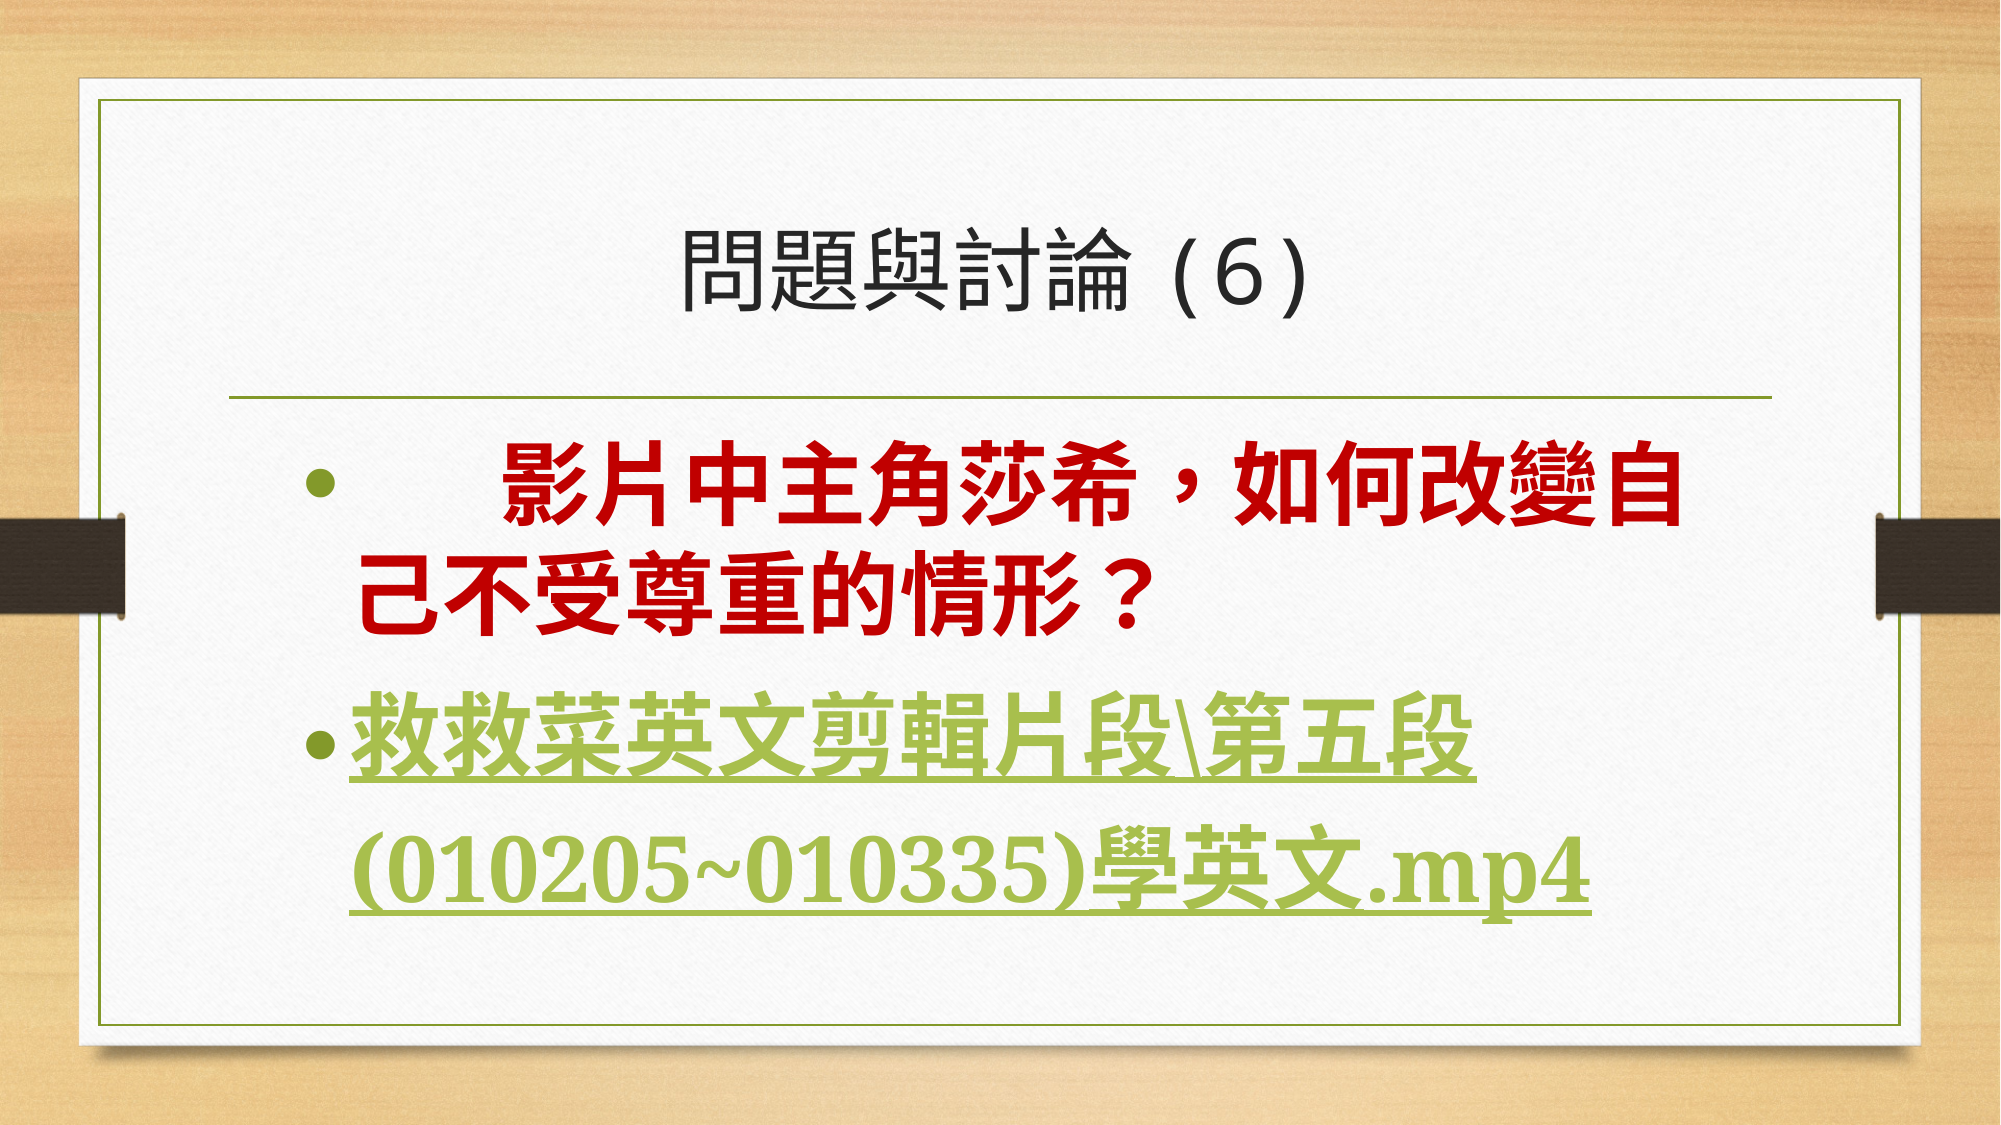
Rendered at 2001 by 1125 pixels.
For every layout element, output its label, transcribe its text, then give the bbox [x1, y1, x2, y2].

title 問題與討論(6) [212, 161, 1788, 375]
picture [0, 0, 2001, 1125]
list 影片中主角莎希，如何改變自己不受尊重的情形？ 救救菜英文剪輯片段\第五段(010205~010335)學英文.mp4 [212, 419, 1788, 964]
